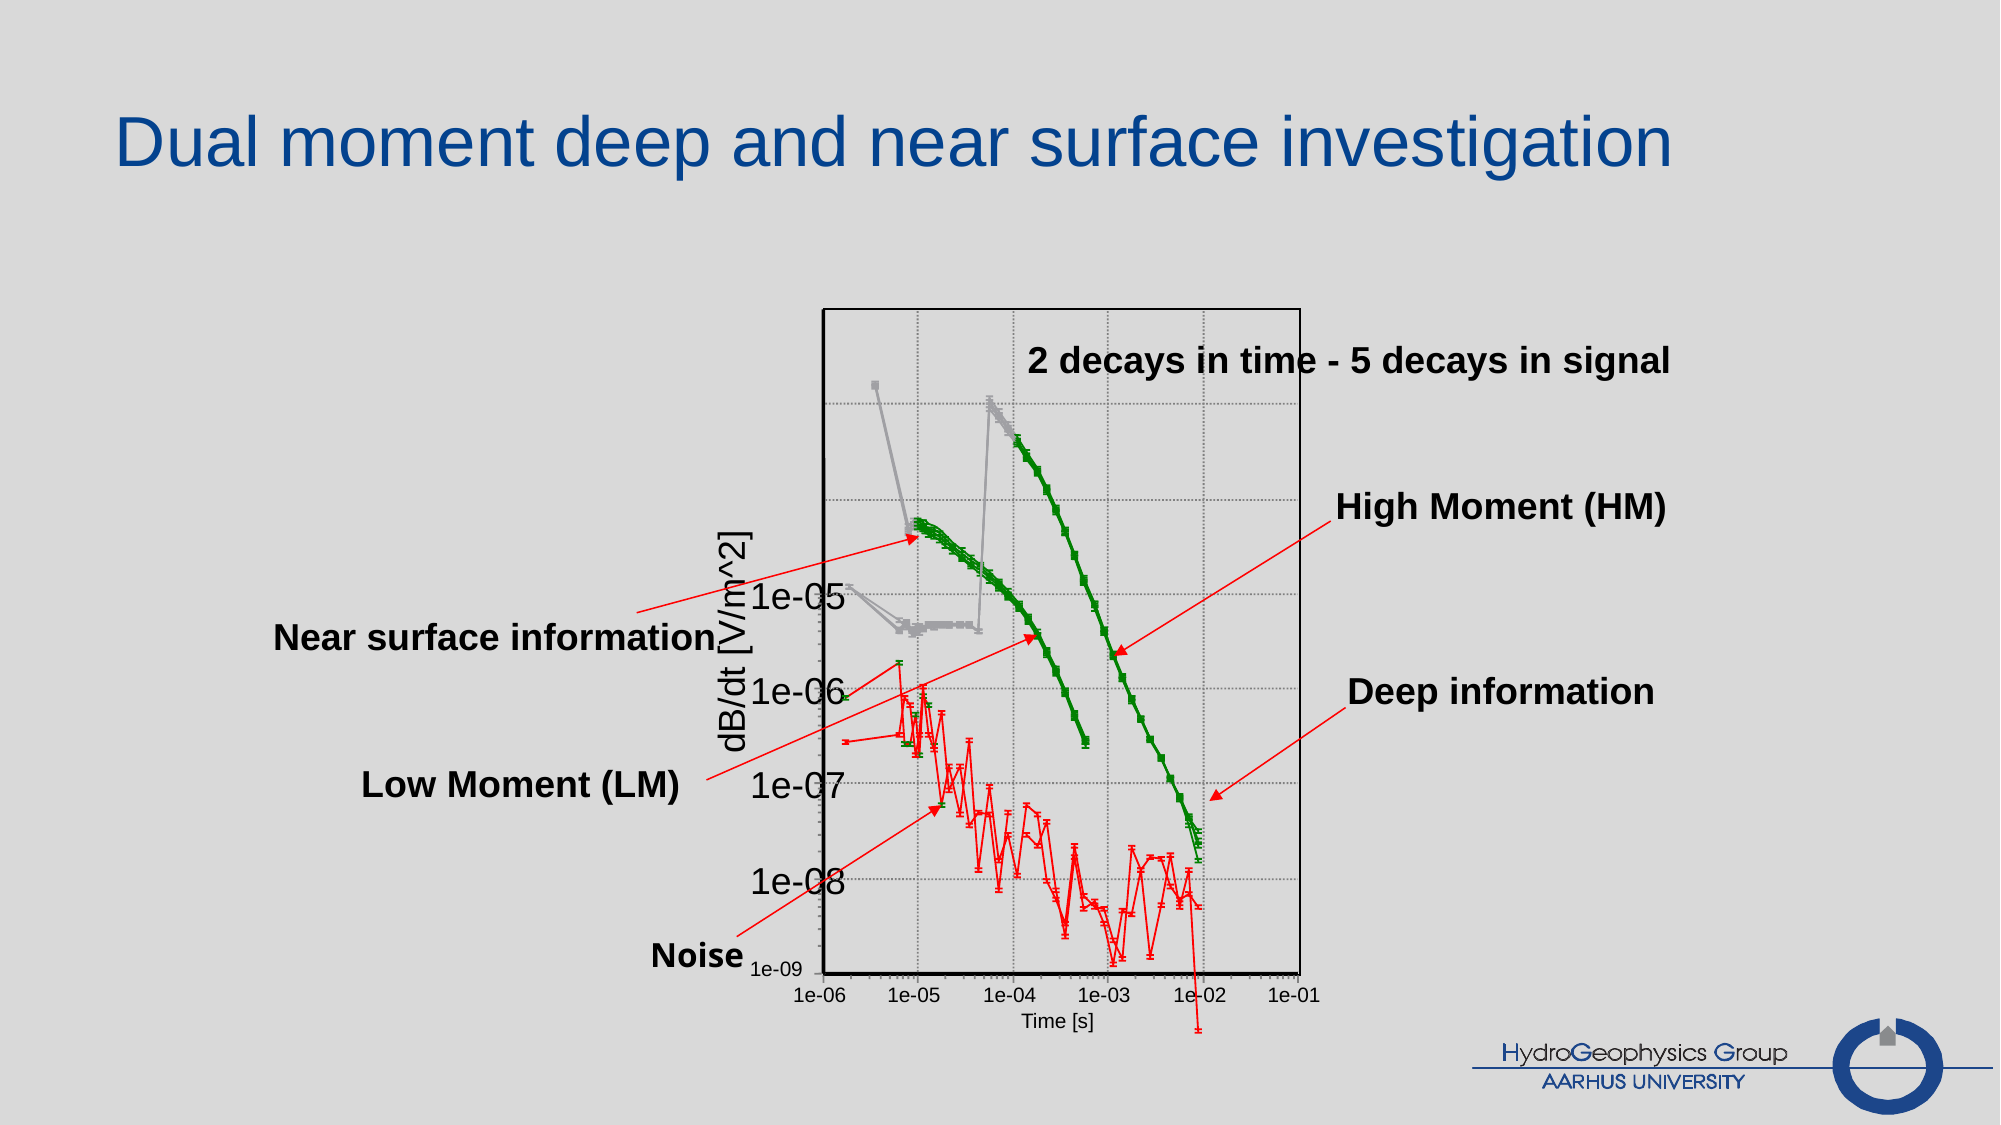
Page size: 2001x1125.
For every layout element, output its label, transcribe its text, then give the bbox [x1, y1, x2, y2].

text_box 1e-07 [750, 770, 823, 807]
text_box dB/dt [V/m^2] [715, 529, 752, 591]
text_box 1e-01 [1267, 986, 1321, 1007]
text_box [824, 725, 835, 770]
text_box 1e-08 [824, 866, 835, 879]
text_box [841, 406, 1202, 684]
text_box High Moment (HM) [1320, 474, 1682, 535]
text_box Near surface information [257, 614, 732, 666]
text_box [1207, 541, 1300, 976]
text_box 1e-06 [793, 986, 836, 1007]
text_box 1e-06 [824, 675, 836, 712]
text_box [824, 560, 836, 581]
text_box 1e-09 [760, 960, 803, 981]
text_box 1e-02 [1207, 986, 1227, 1007]
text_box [845, 403, 1203, 407]
title Dual moment deep and near surface investigation [99, 88, 1900, 201]
text_box 1e-05 [824, 581, 836, 618]
text_box [1204, 388, 1300, 596]
text_box [1209, 716, 1332, 802]
text_box 1e-08 [824, 879, 835, 903]
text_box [845, 384, 1199, 395]
text_box Low Moment (LM) [346, 753, 696, 813]
text_box Noise [635, 934, 760, 982]
text_box [824, 903, 836, 973]
text_box [824, 309, 1300, 561]
text_box 1e-06 [750, 675, 823, 712]
text_box dB/dt [V/m^2] [715, 583, 752, 754]
text_box [824, 807, 835, 866]
text_box Deep information [1332, 668, 1672, 720]
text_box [845, 396, 1203, 403]
text_box 1e-07 [824, 770, 835, 807]
text_box [824, 712, 835, 727]
text_box 2 decays in time - 5 decays in signal [1012, 336, 1886, 388]
text_box 1e-08 [750, 866, 823, 903]
text_box [824, 618, 836, 675]
text_box 1e-05 [750, 581, 823, 618]
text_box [841, 684, 1202, 1032]
